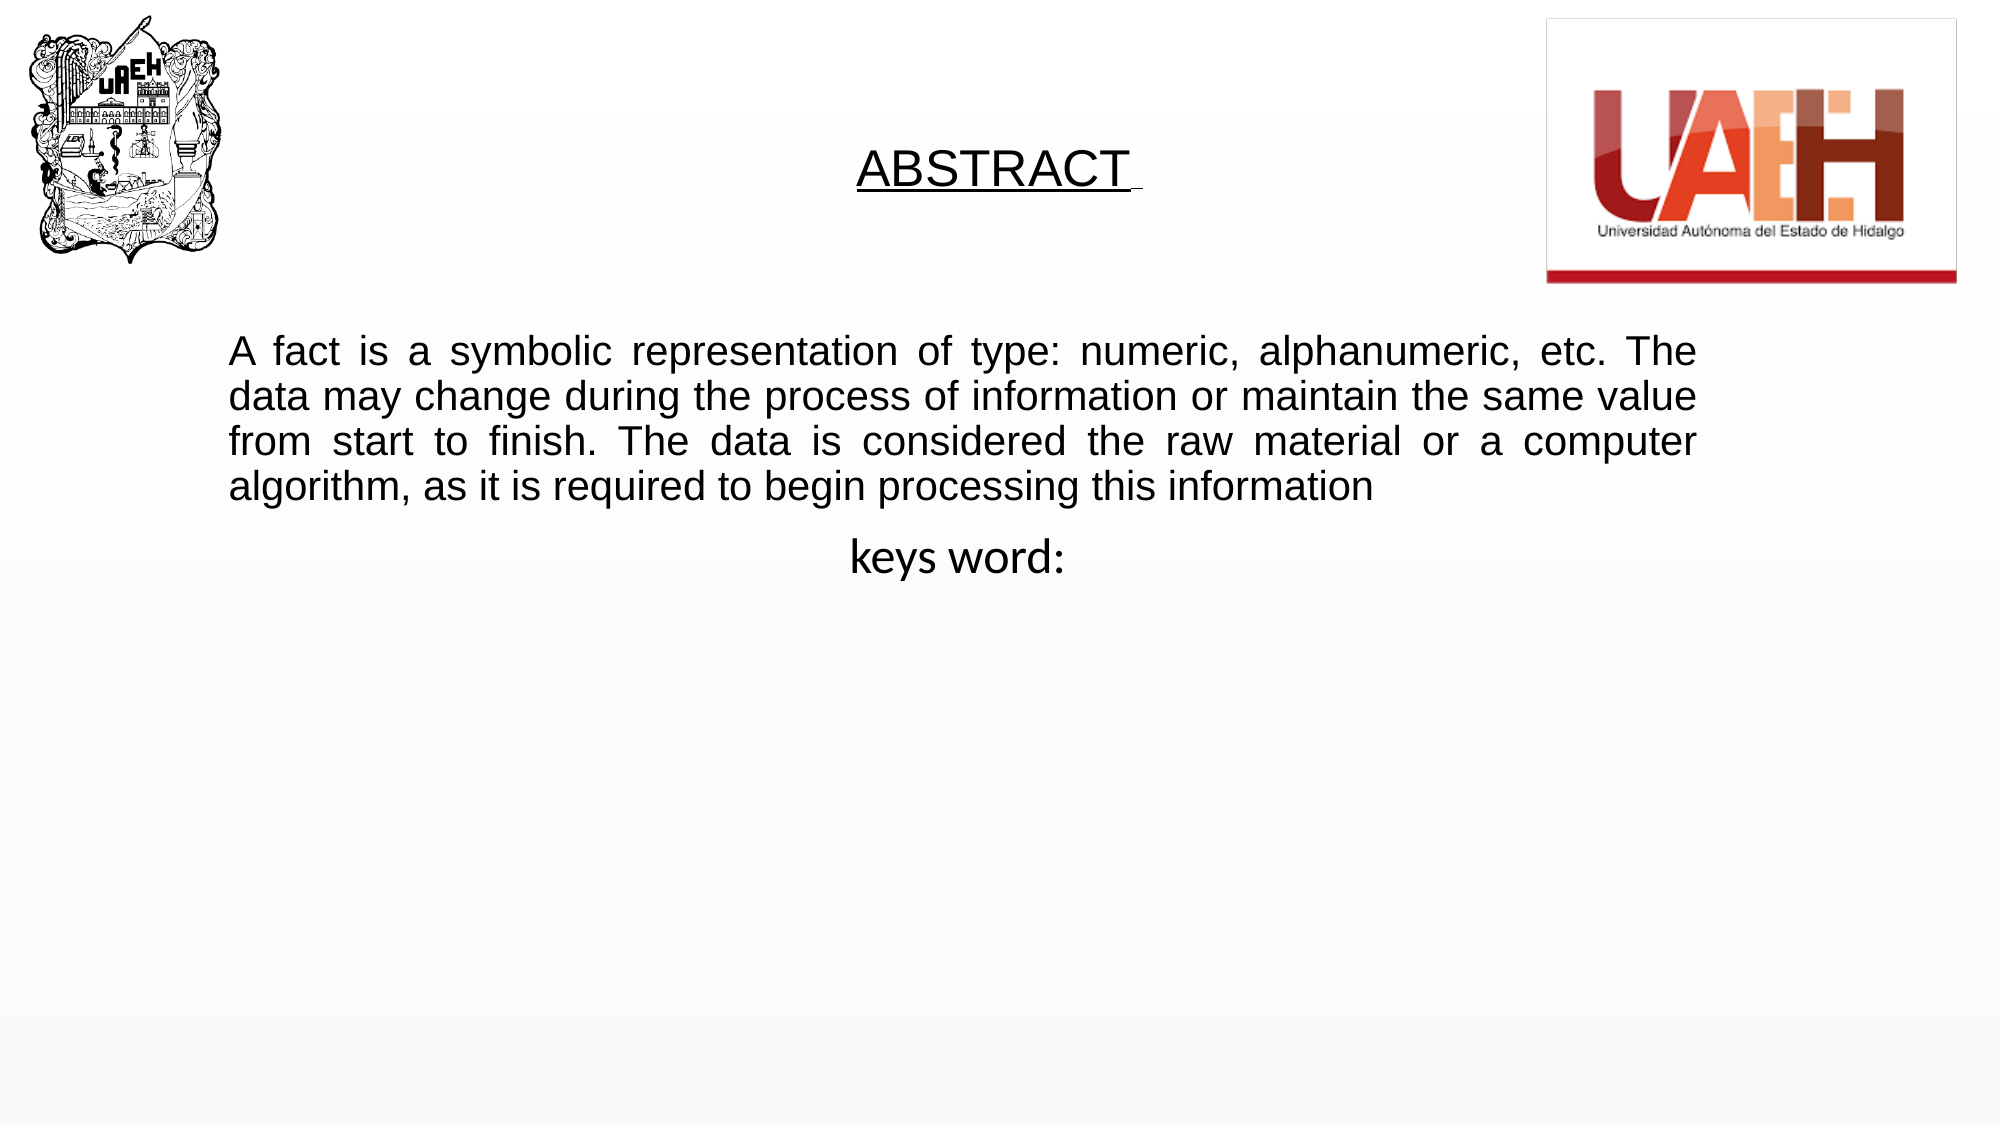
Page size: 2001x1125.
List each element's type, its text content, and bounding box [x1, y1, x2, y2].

text_box ABSTRACT [137, 59, 1497, 278]
picture [21, 11, 230, 266]
subtitle A fact is a symbolic representation of type: numeric, alphanumeric, etc. The data may change during the process of information or maintain the same value from start to finish. The data is considered the raw material or a computer algorithm, as it is required to begin processing this information keys word: [213, 321, 1714, 677]
picture [1497, 3, 1996, 301]
